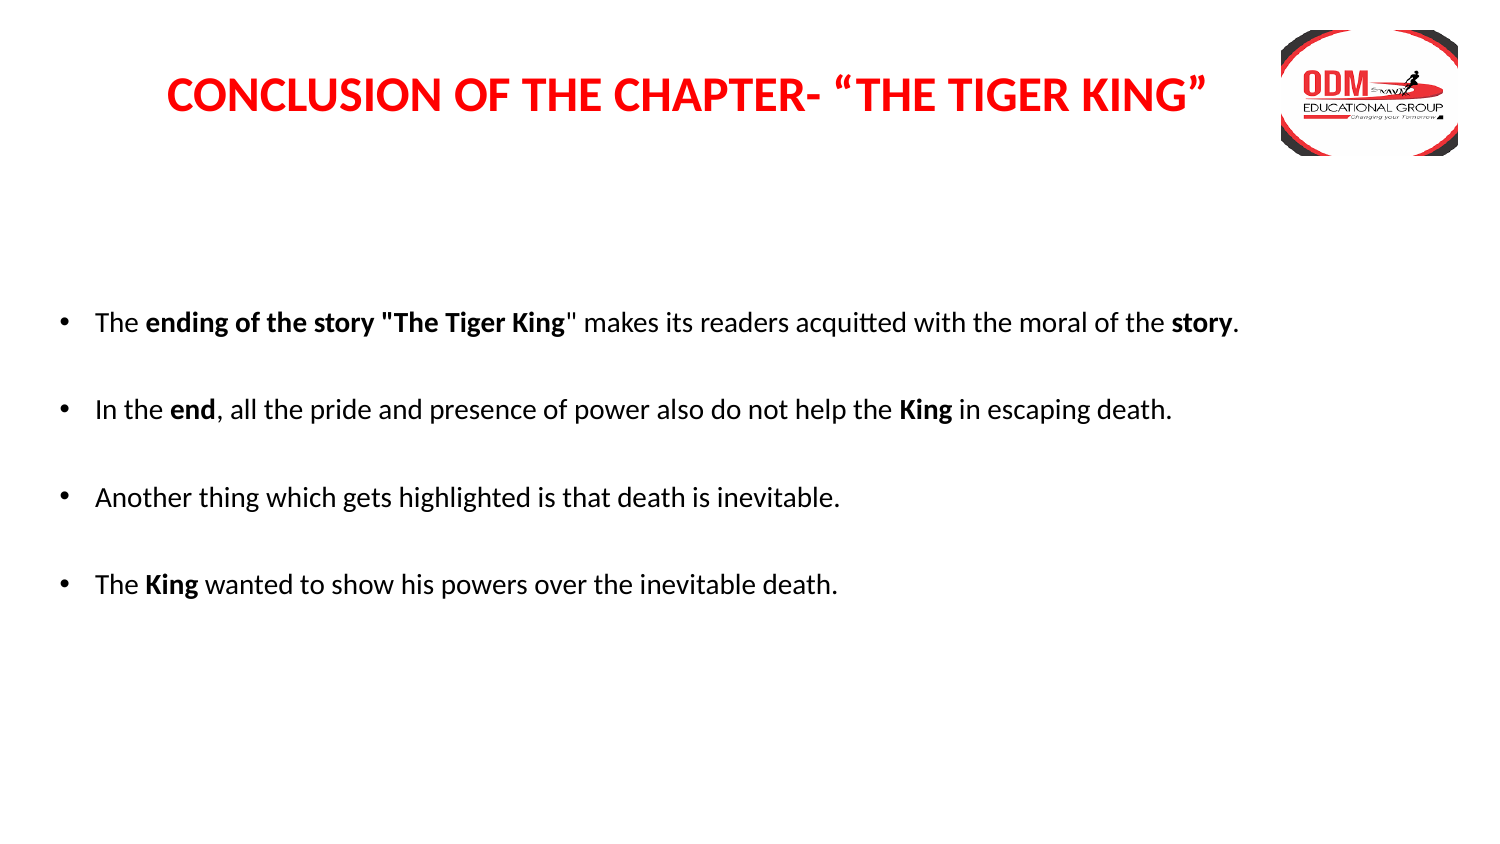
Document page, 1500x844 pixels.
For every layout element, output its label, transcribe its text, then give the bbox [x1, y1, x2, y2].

text_box CONCLUSION OF THE CHAPTER- “THE TIGER KING” [44, 46, 1332, 175]
text_box The ending of the story "The Tiger King" makes its readers acquitted with the moral of the story. In the end, all the pride and presence of power also do not help the King in escaping death. Another thing which gets highlighted is that death is inevitable. The King wanted to show his powers over the inevitable death. [44, 235, 1470, 710]
picture [1281, 30, 1458, 156]
